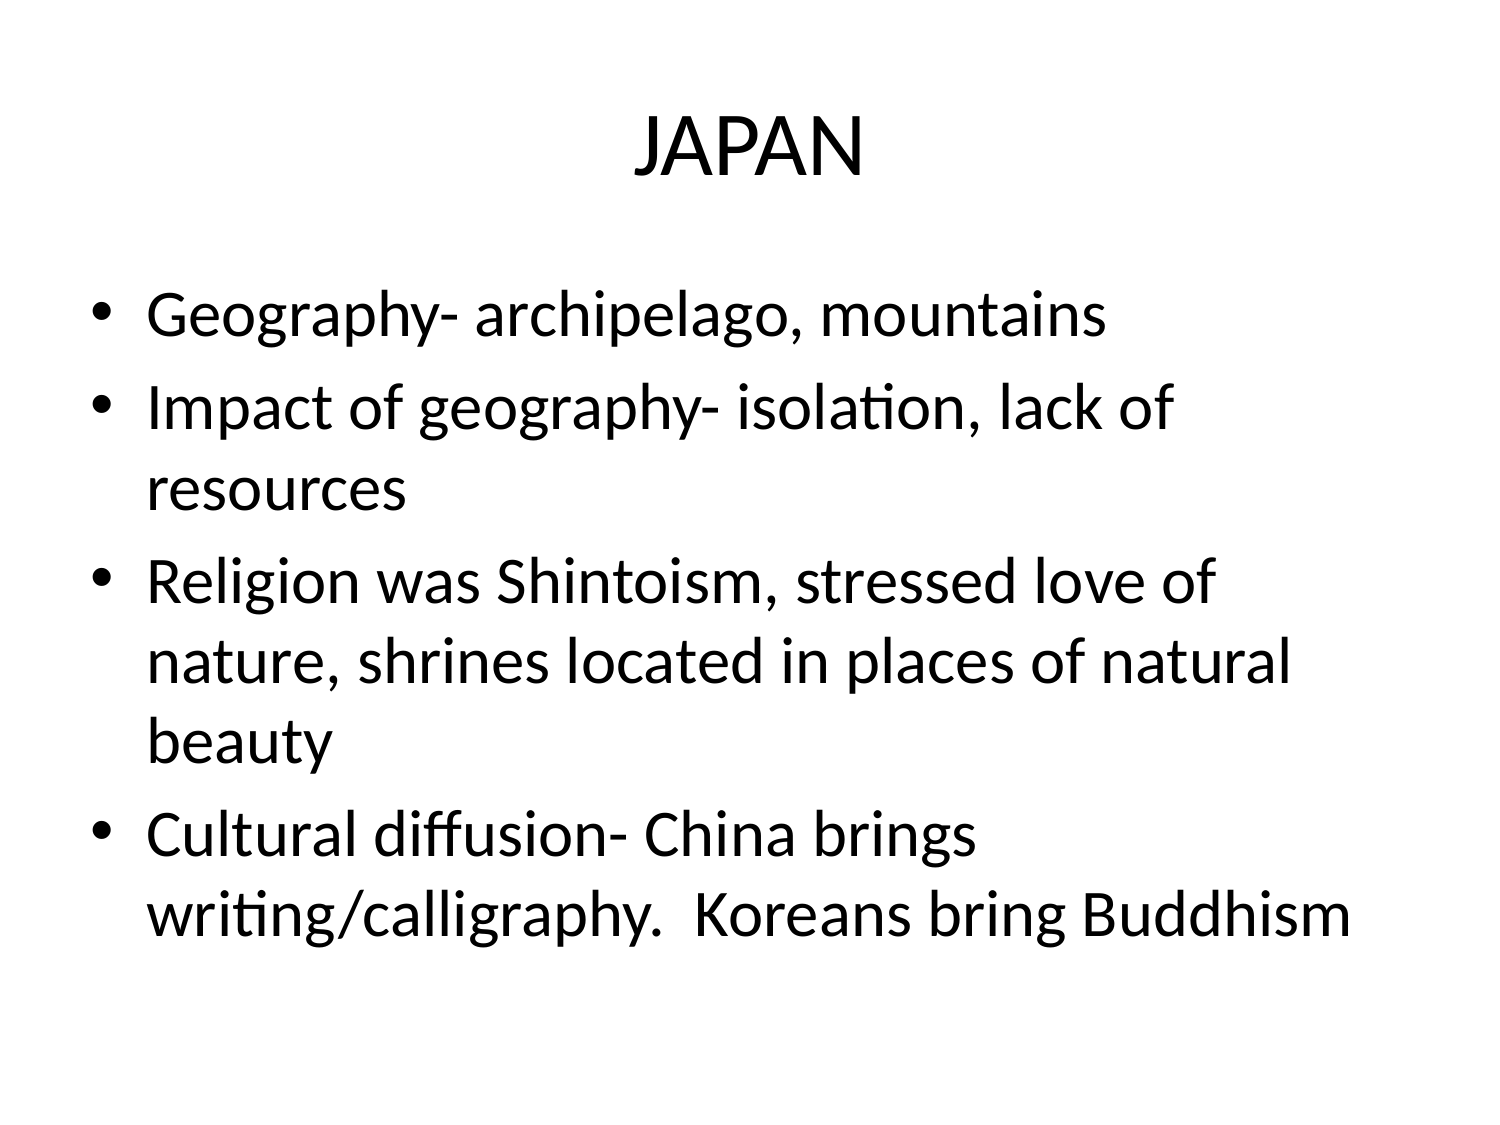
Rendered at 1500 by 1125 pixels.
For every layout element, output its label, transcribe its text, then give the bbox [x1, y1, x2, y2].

title JAPAN [75, 45, 1425, 233]
list Geography- archipelago, mountains Impact of geography- isolation, lack of resources Religion was Shintoism, stressed love of nature, shrines located in places of natural beauty Cultural diffusion- China brings writing/calligraphy. Koreans bring Buddhism [75, 262, 1425, 1005]
